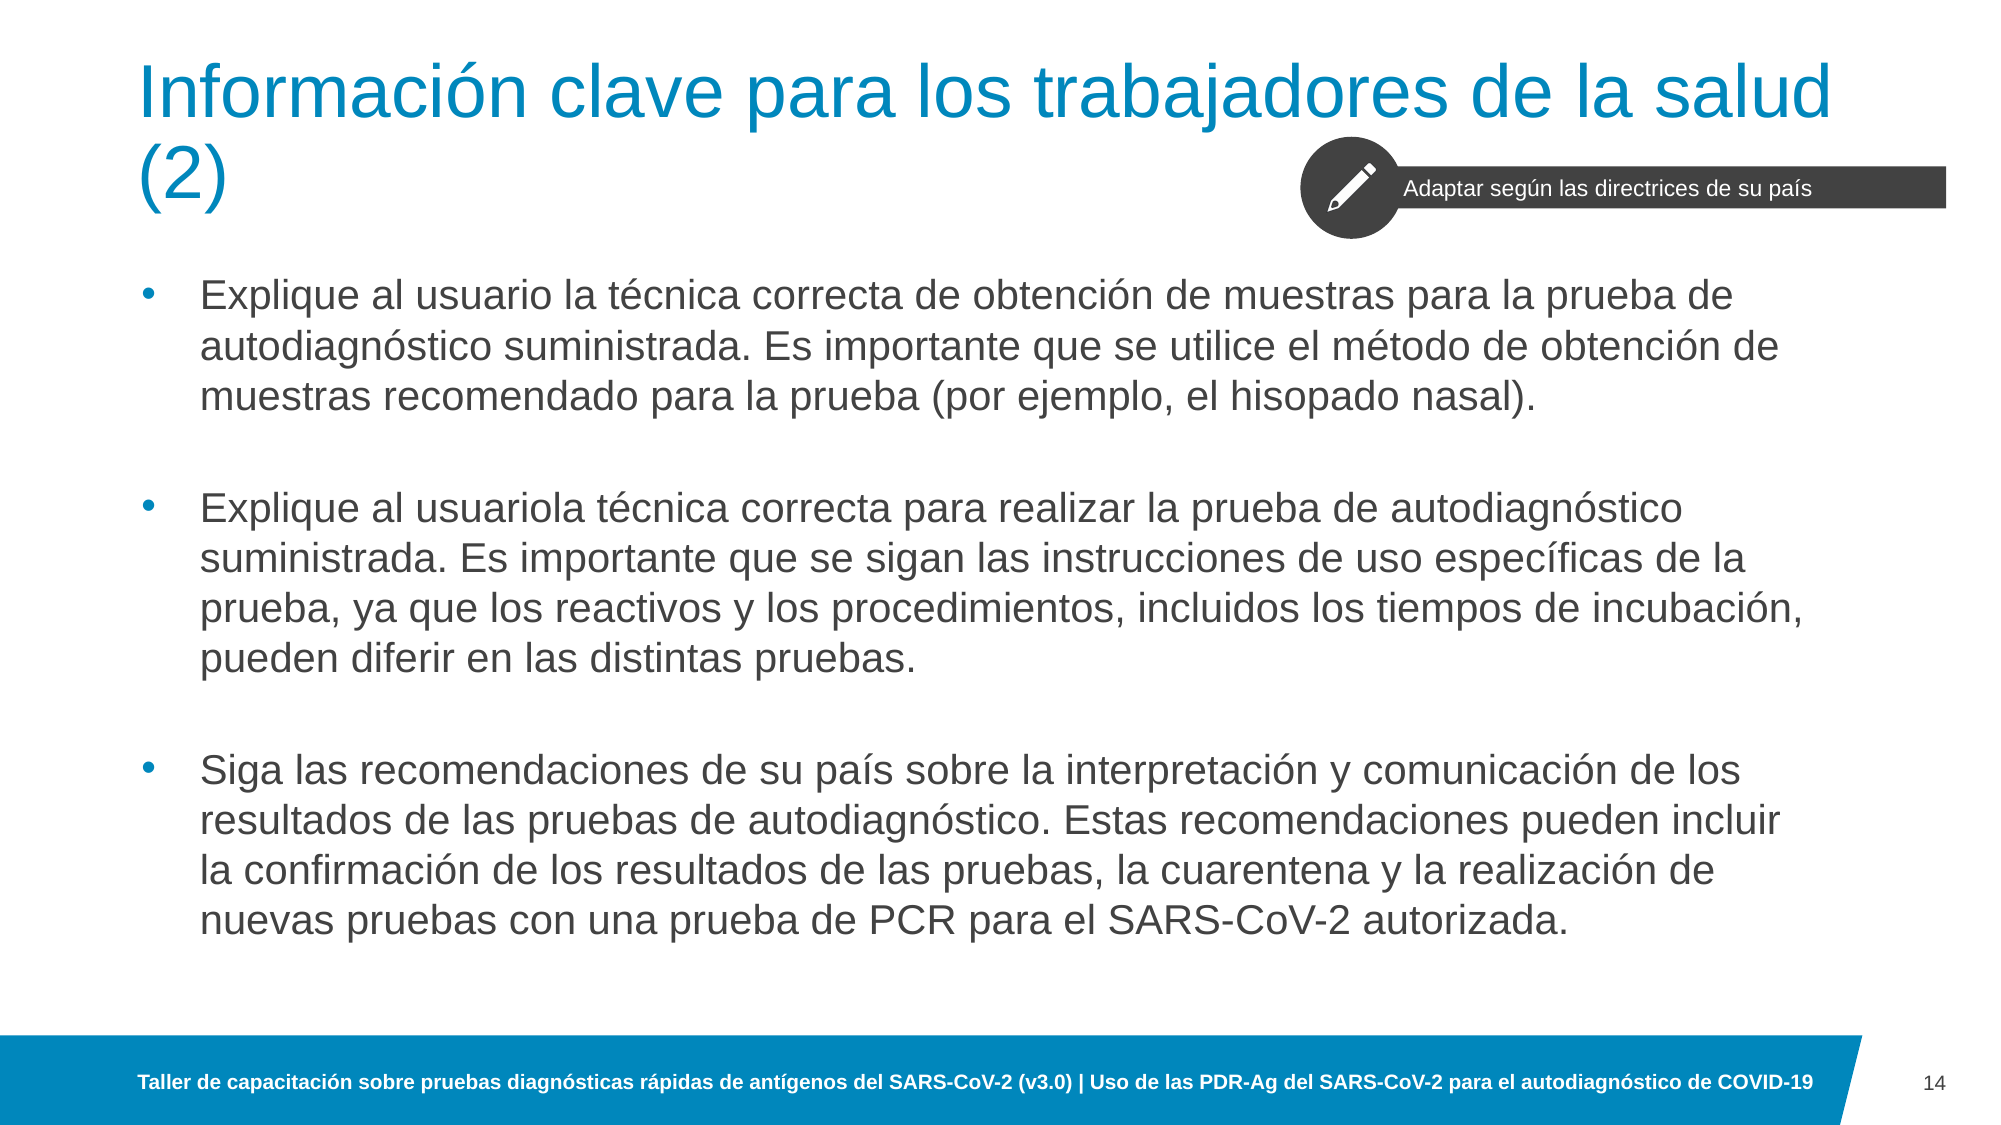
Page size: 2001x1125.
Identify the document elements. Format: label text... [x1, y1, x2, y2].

list Explique al usuario la técnica correcta de obtención de muestras para la prueba de autodiagnóstico suministrada. Es importante que se utilice el método de obtención de muestras recomendado para la prueba (por ejemplo, el hisopado nasal). Explique al usuariola técnica correcta para realizar la prueba de autodiagnóstico suministrada. Es importante que se sigan las instrucciones de uso específicas de la prueba, ya que los reactivos y los procedimientos, incluidos los tiempos de incubación, pueden diferir en las distintas pruebas. Siga las recomendaciones de su país sobre la interpretación y comunicación de los resultados de las pruebas de autodiagnóstico. Estas recomendaciones pueden incluir la confirmación de los resultados de las pruebas, la cuarentena y la realización de nuevas pruebas con una prueba de PCR para el SARS-CoV-2 autorizada. [109, 260, 1835, 990]
slide_number 14 [1862, 1035, 1947, 1125]
footer Taller de capacitación sobre pruebas diagnósticas rápidas de antígenos del SARS-CoV-2 (v3.0) | Uso de las PDR-Ag del SARS-CoV-2 para el autodiagnóstico de COVID-19 [137, 1039, 1863, 1122]
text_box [1302, 138, 1947, 237]
title Información clave para los trabajadores de la salud (2) [137, 59, 1863, 215]
